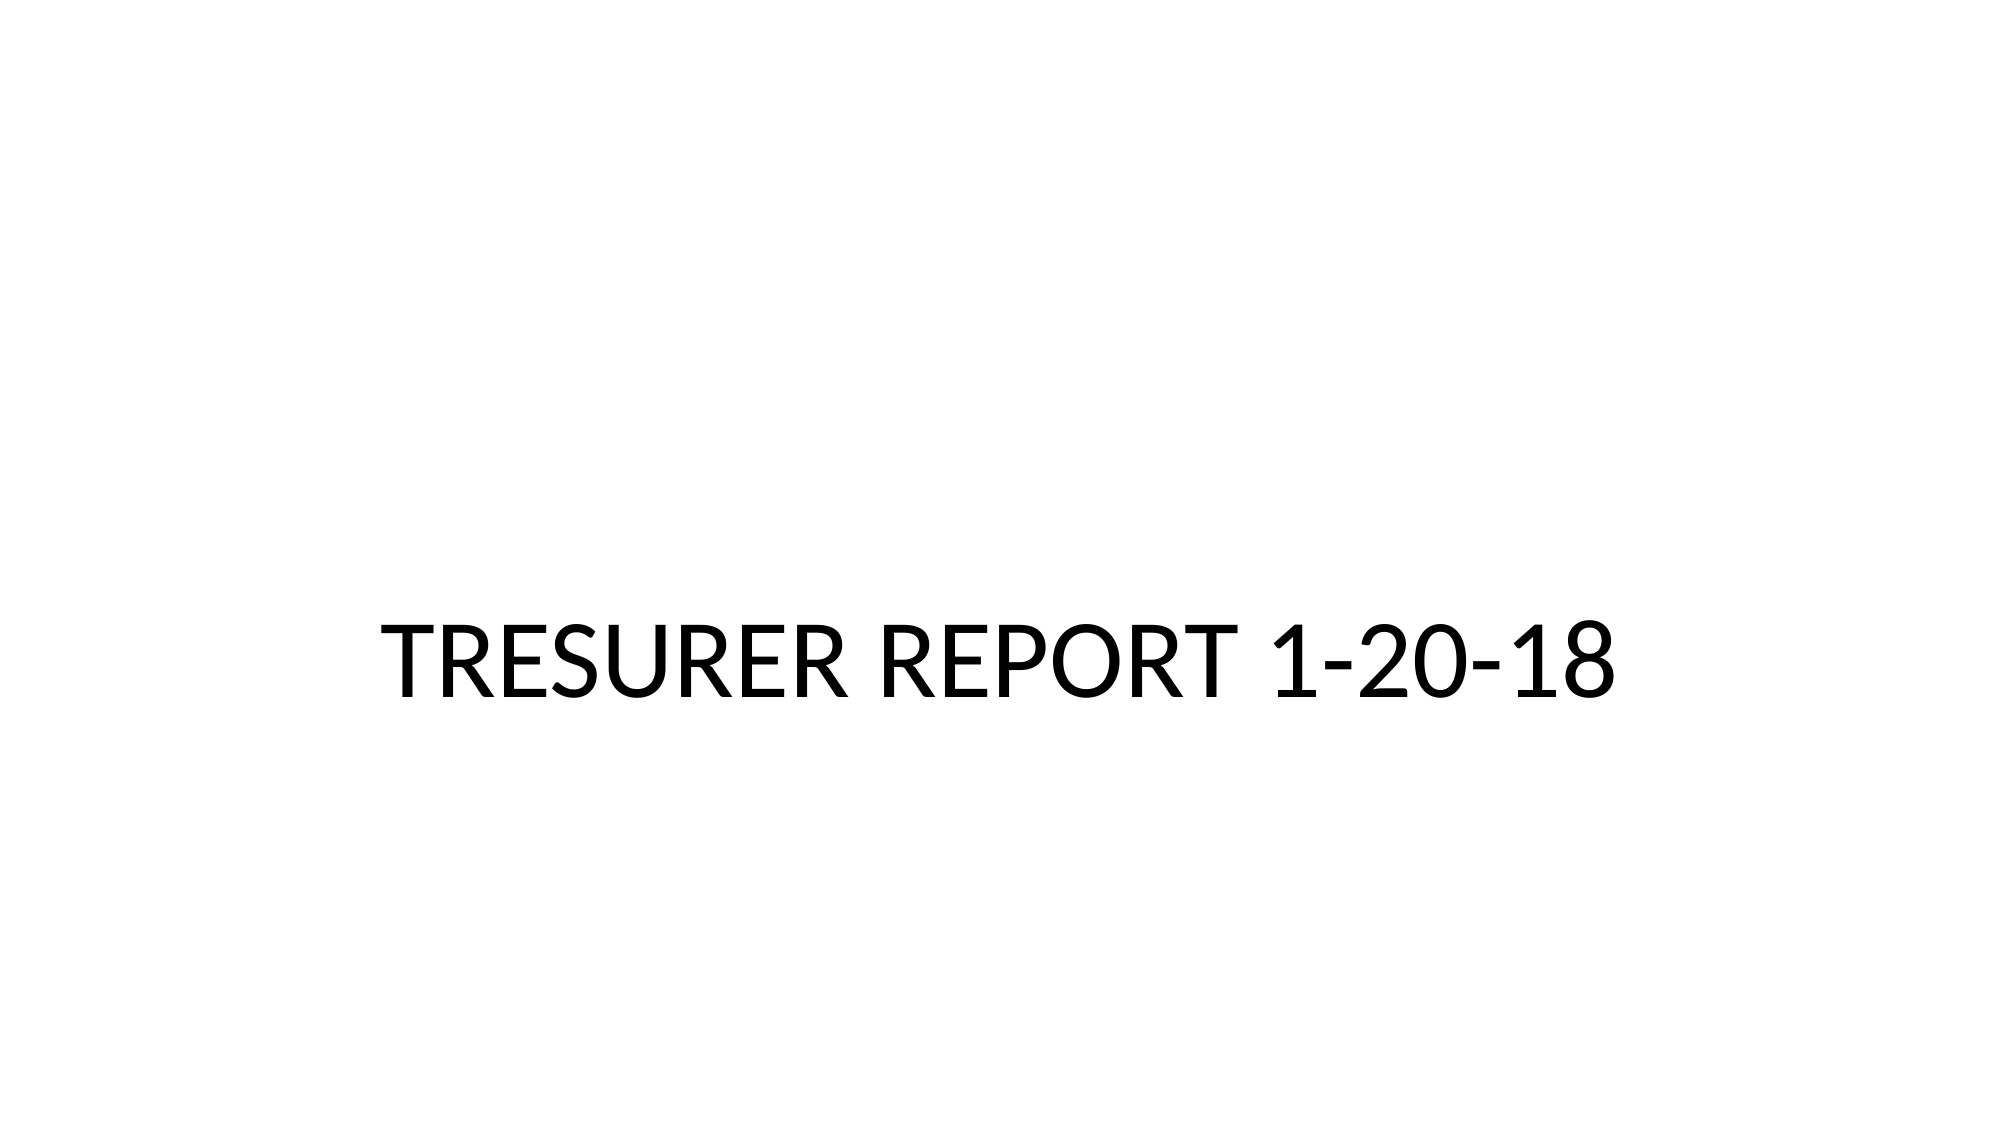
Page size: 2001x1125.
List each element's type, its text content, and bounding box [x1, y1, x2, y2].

subtitle TRESURER REPORT 1-20-18 [249, 593, 1750, 865]
